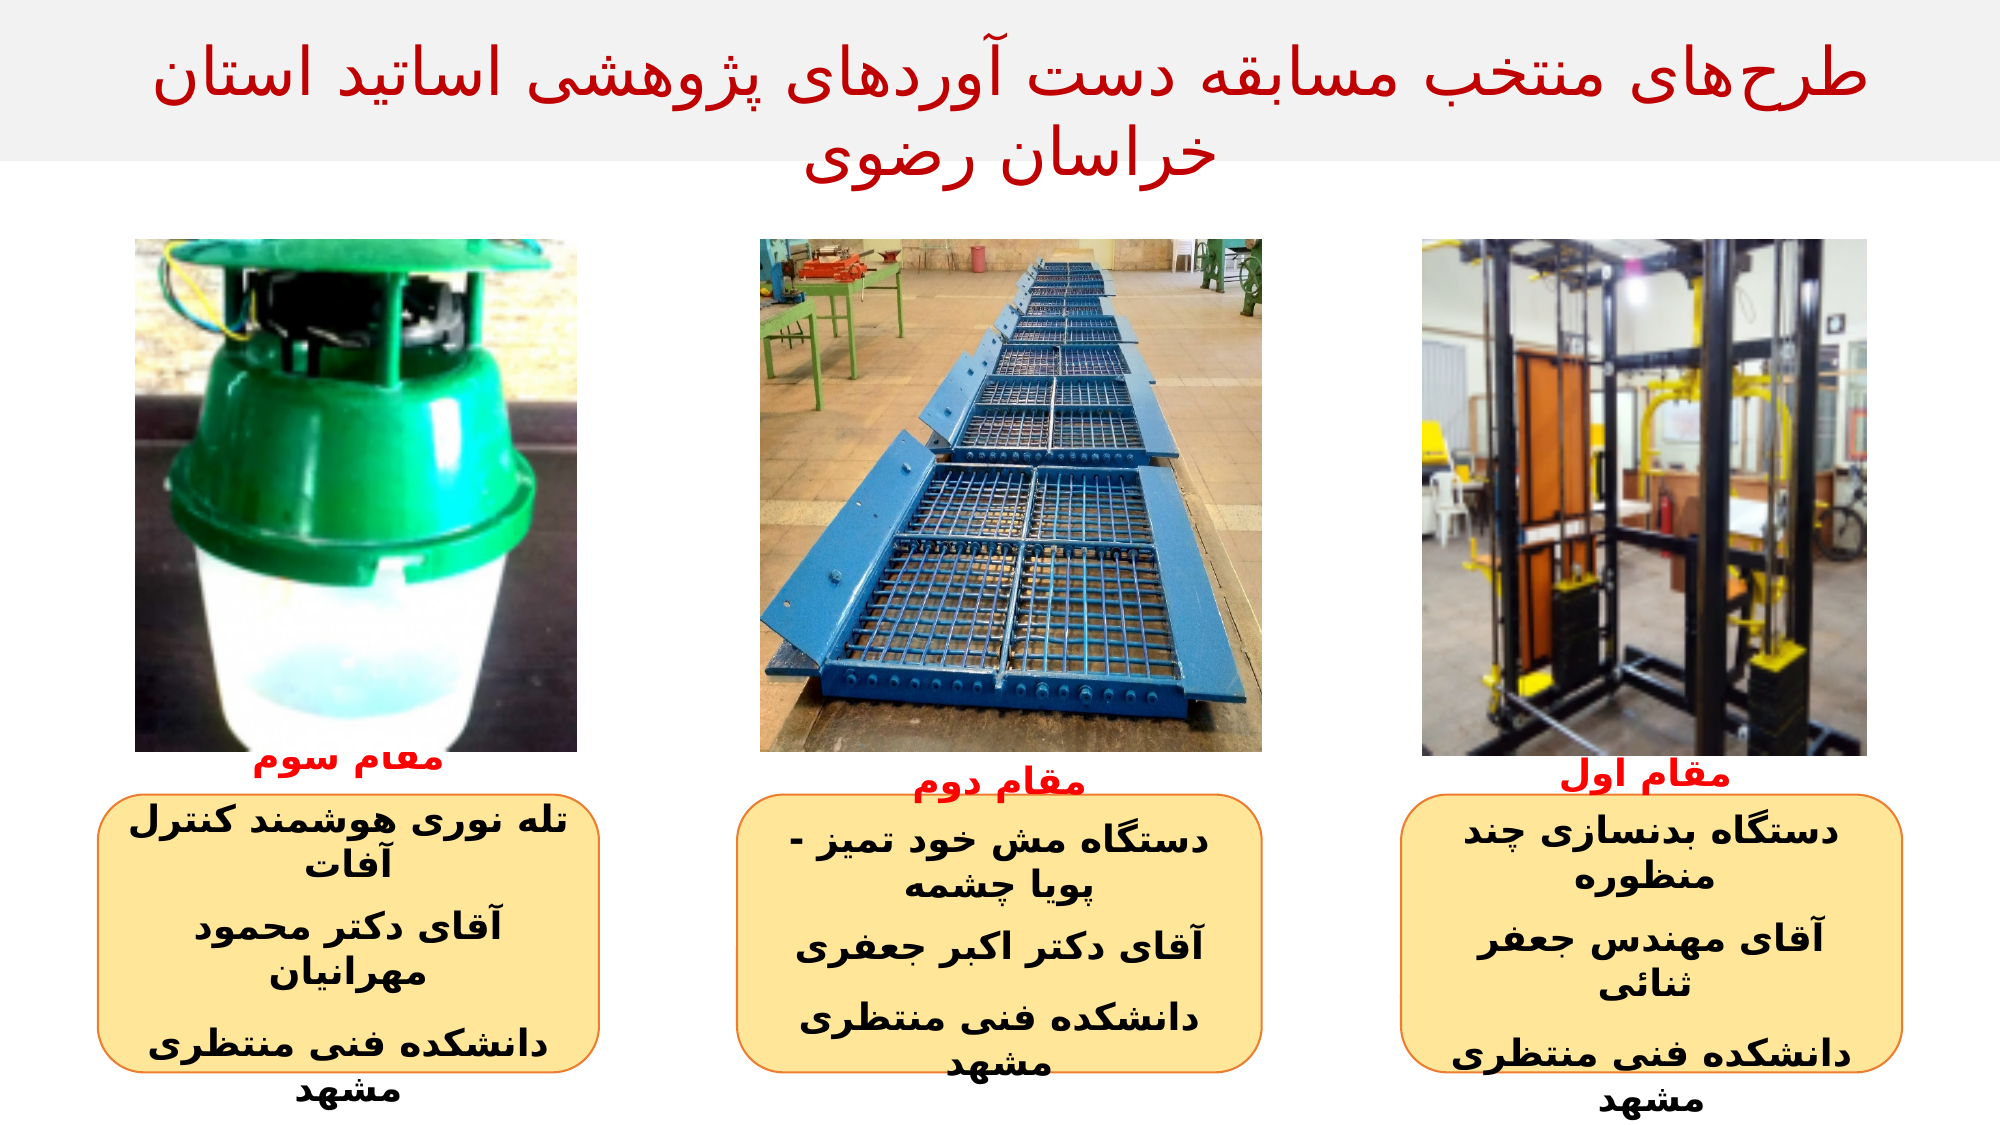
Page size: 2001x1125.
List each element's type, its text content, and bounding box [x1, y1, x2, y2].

text_box مقام دوم دستگاه مش خود تمیز - پویا چشمه آقای دکتر اکبر جعفری دانشکده فنی منتظری مشهد [735, 793, 1263, 1074]
picture [760, 239, 1262, 752]
text_box مقام اول دستگاه بدنسازی چند منظوره آقای مهندس جعفر ثنائی دانشکده فنی منتظری مشهد [1399, 793, 1904, 1074]
text_box [0, 0, 2000, 162]
text_box طرح‌های منتخب مسابقه دست آوردهای پژوهشی اساتید استان خراسان رضوی [56, 21, 1966, 197]
picture [1422, 239, 1867, 756]
text_box مقام سوم تله نوری هوشمند کنترل آفات آقای دکتر محمود مهرانیان دانشکده فنی منتظری مشهد [96, 793, 600, 1074]
picture [135, 239, 577, 752]
